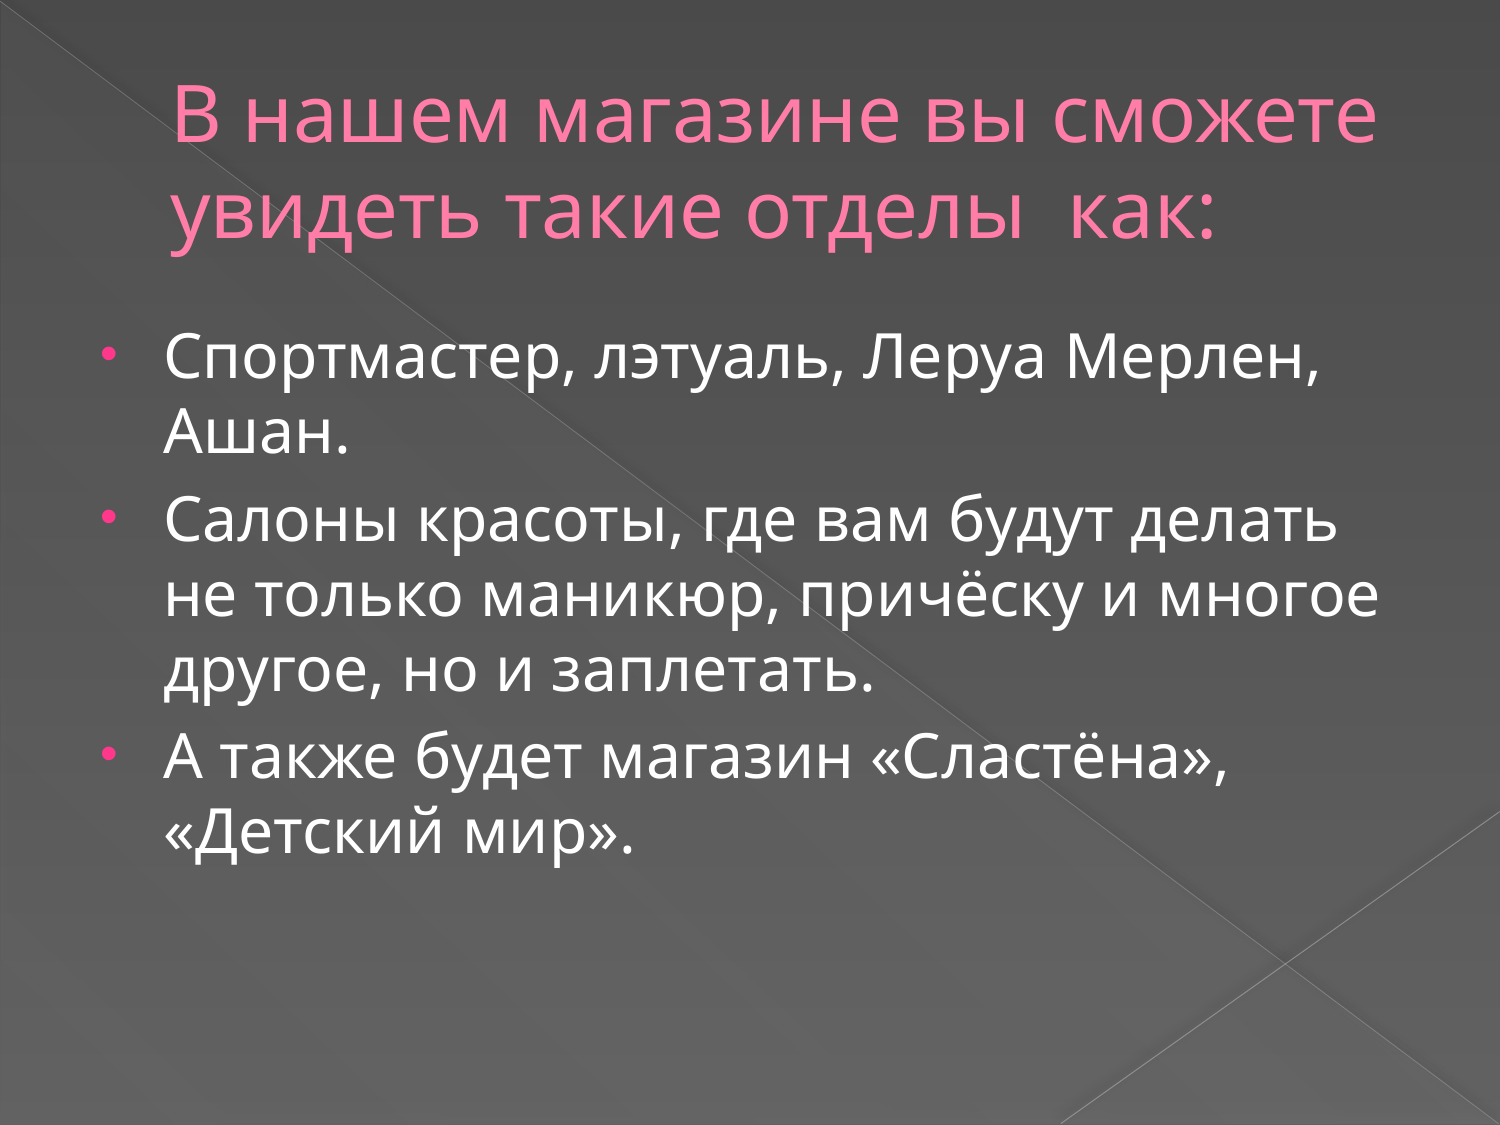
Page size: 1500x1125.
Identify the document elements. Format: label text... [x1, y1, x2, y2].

title В нашем магазине вы сможете увидеть такие отделы как: [75, 43, 1425, 274]
list Спортмастер, лэтуаль, Леруа Мерлен, Ашан. Салоны красоты, где вам будут делать не только маникюр, причёску и многое другое, но и заплетать. А также будет магазин «Сластёна», «Детский мир». [75, 308, 1425, 1059]
